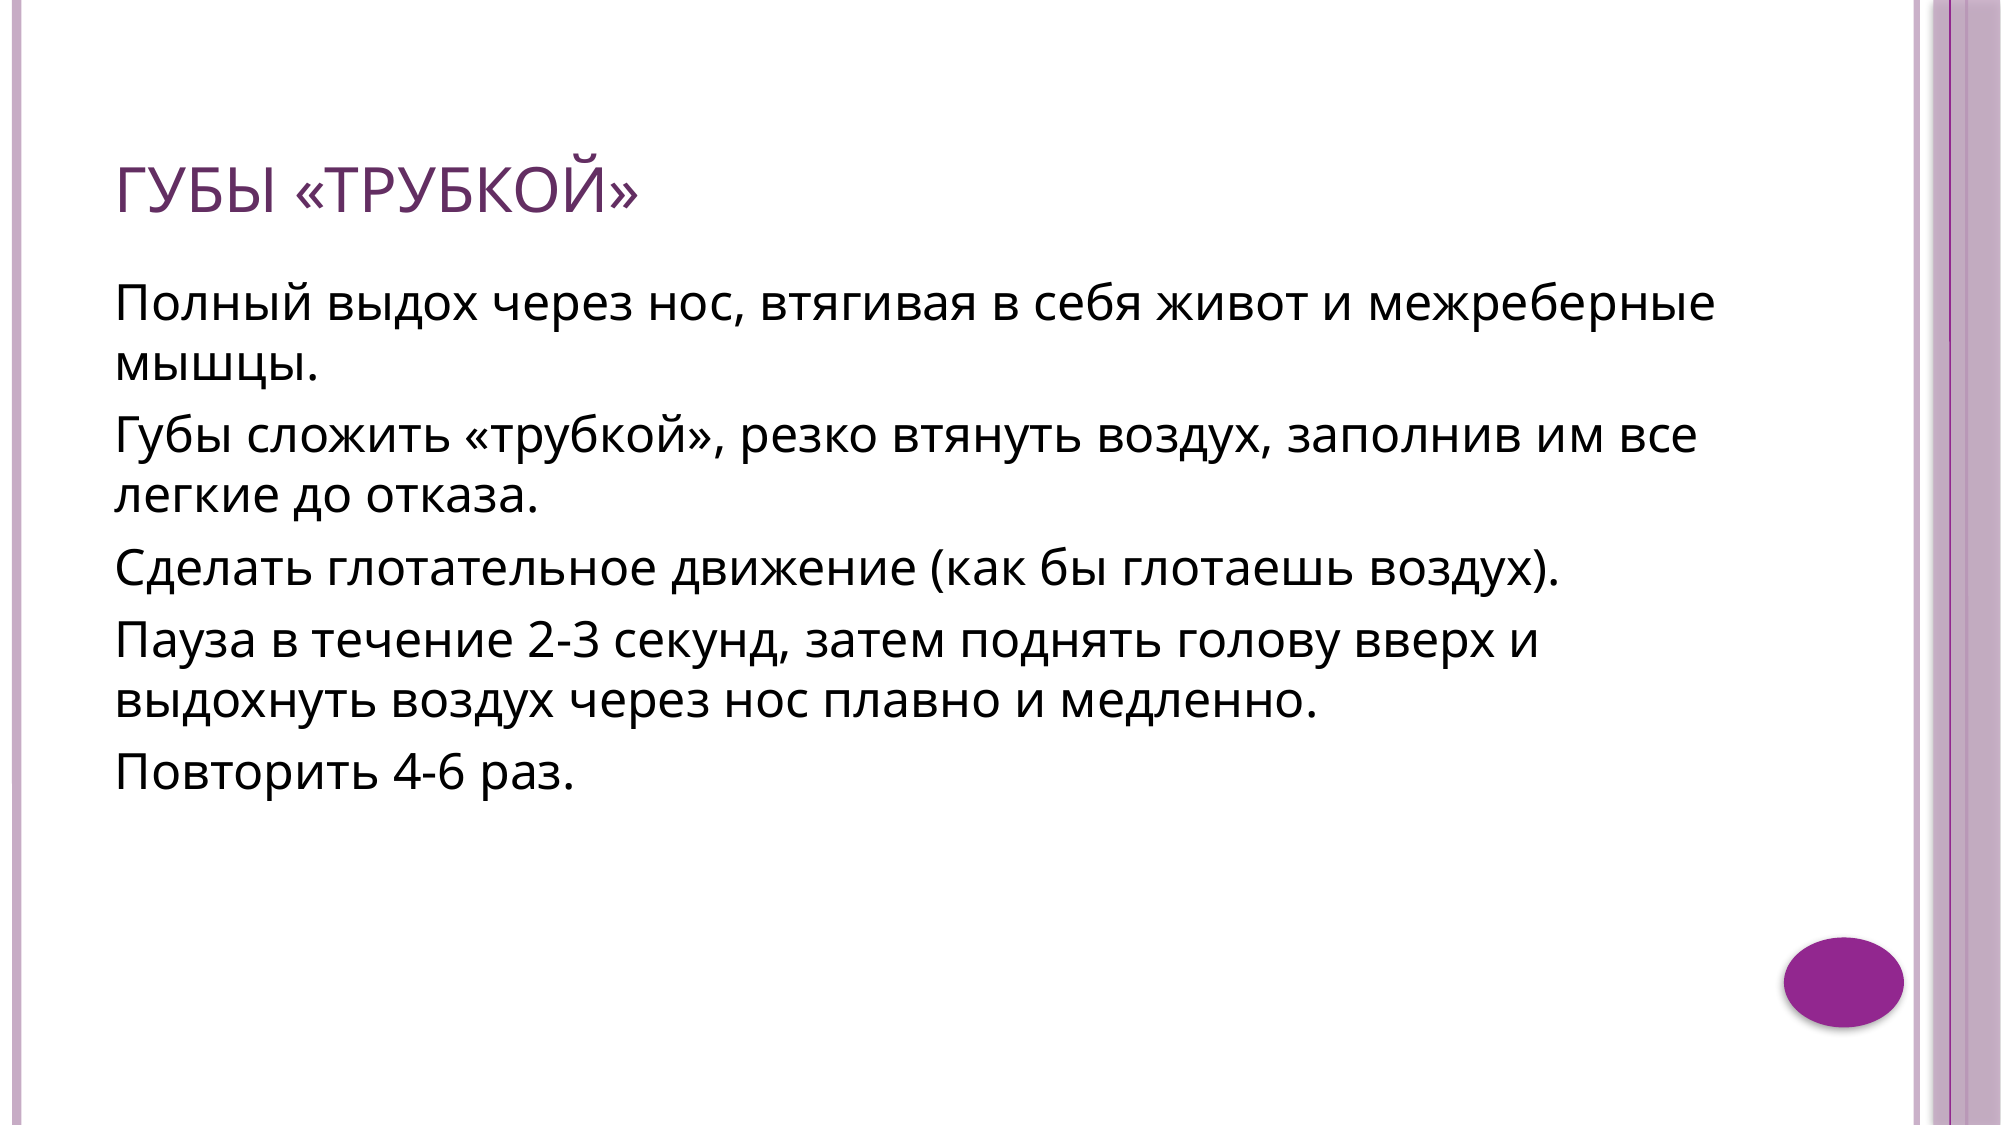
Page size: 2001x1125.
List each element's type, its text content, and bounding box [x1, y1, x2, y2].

list Полный выдох через нос, втягивая в себя живот и межреберные мышцы. Губы сложить «трубкой», резко втянуть воздух, заполнив им все легкие до отказа. Сделать глотательное движение (как бы глотаешь воздух). Пауза в течение 2-3 секунд, затем поднять голову вверх и выдохнуть воздух через нос плавно и медленно. Повторить 4-6 раз. [99, 262, 1734, 1062]
title Губы «трубкой» [99, 45, 1734, 233]
